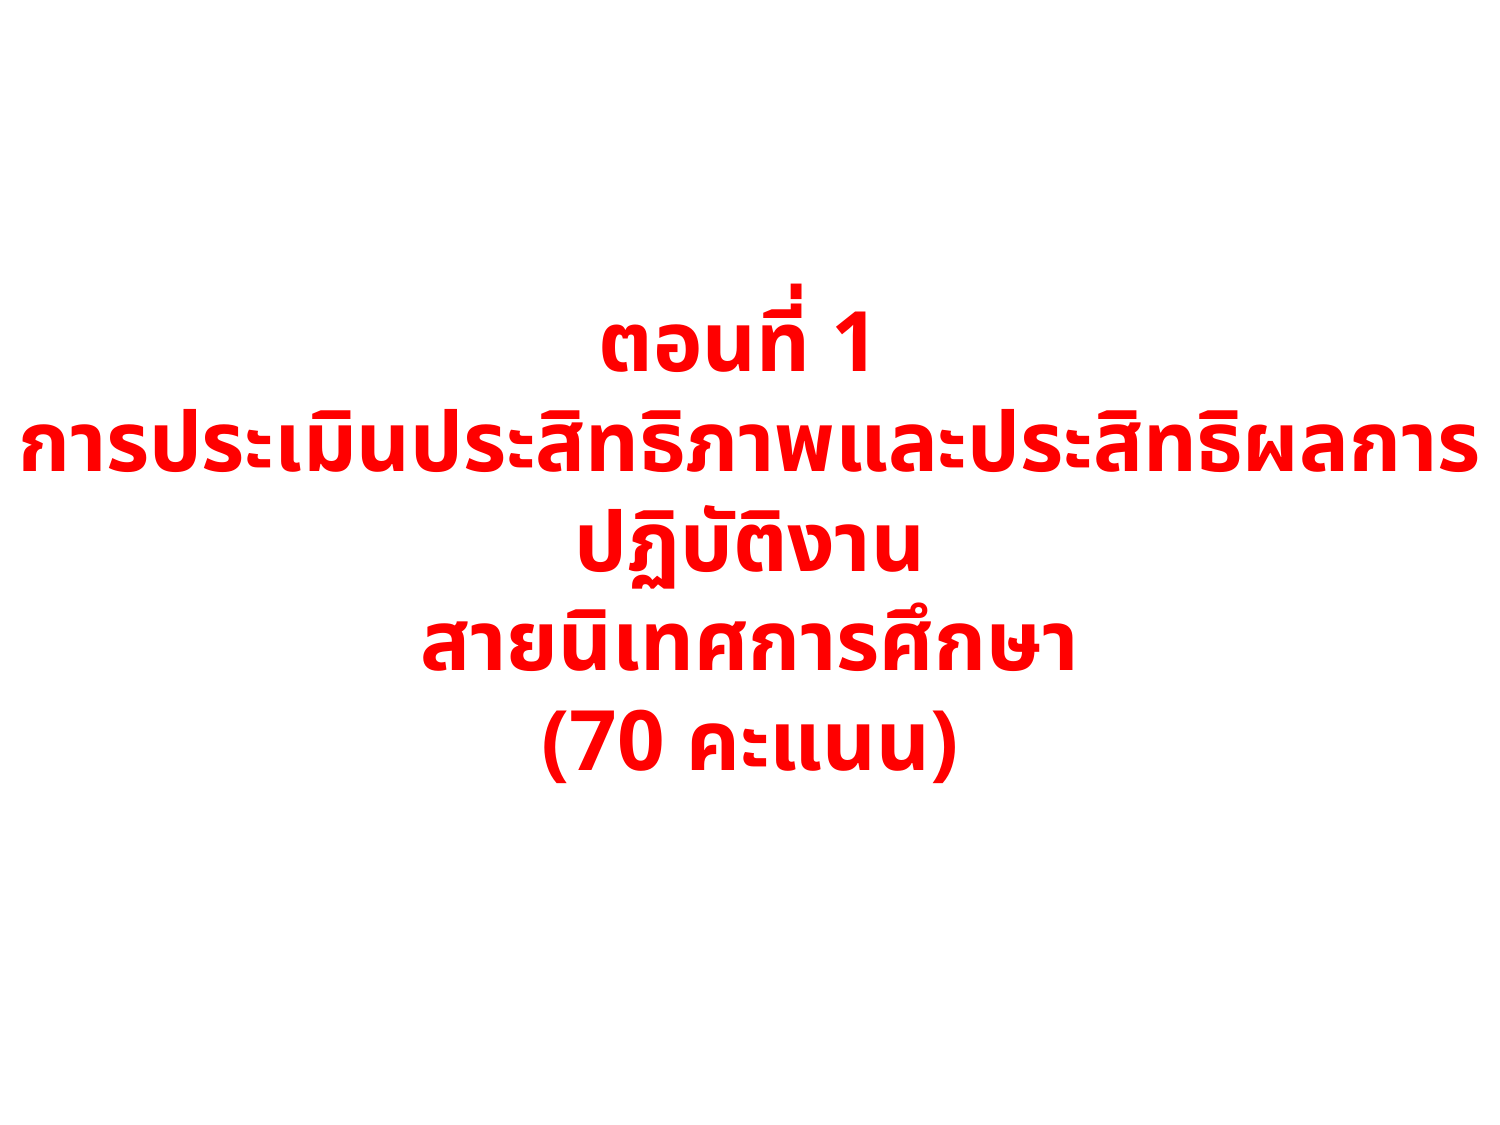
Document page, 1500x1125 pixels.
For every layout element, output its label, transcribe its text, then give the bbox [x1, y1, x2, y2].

text_box ตอนที่ 1 การประเมินประสิทธิภาพและประสิทธิผลการปฏิบัติงาน สายนิเทศการศึกษา (70 คะแนน) [0, 280, 1500, 795]
